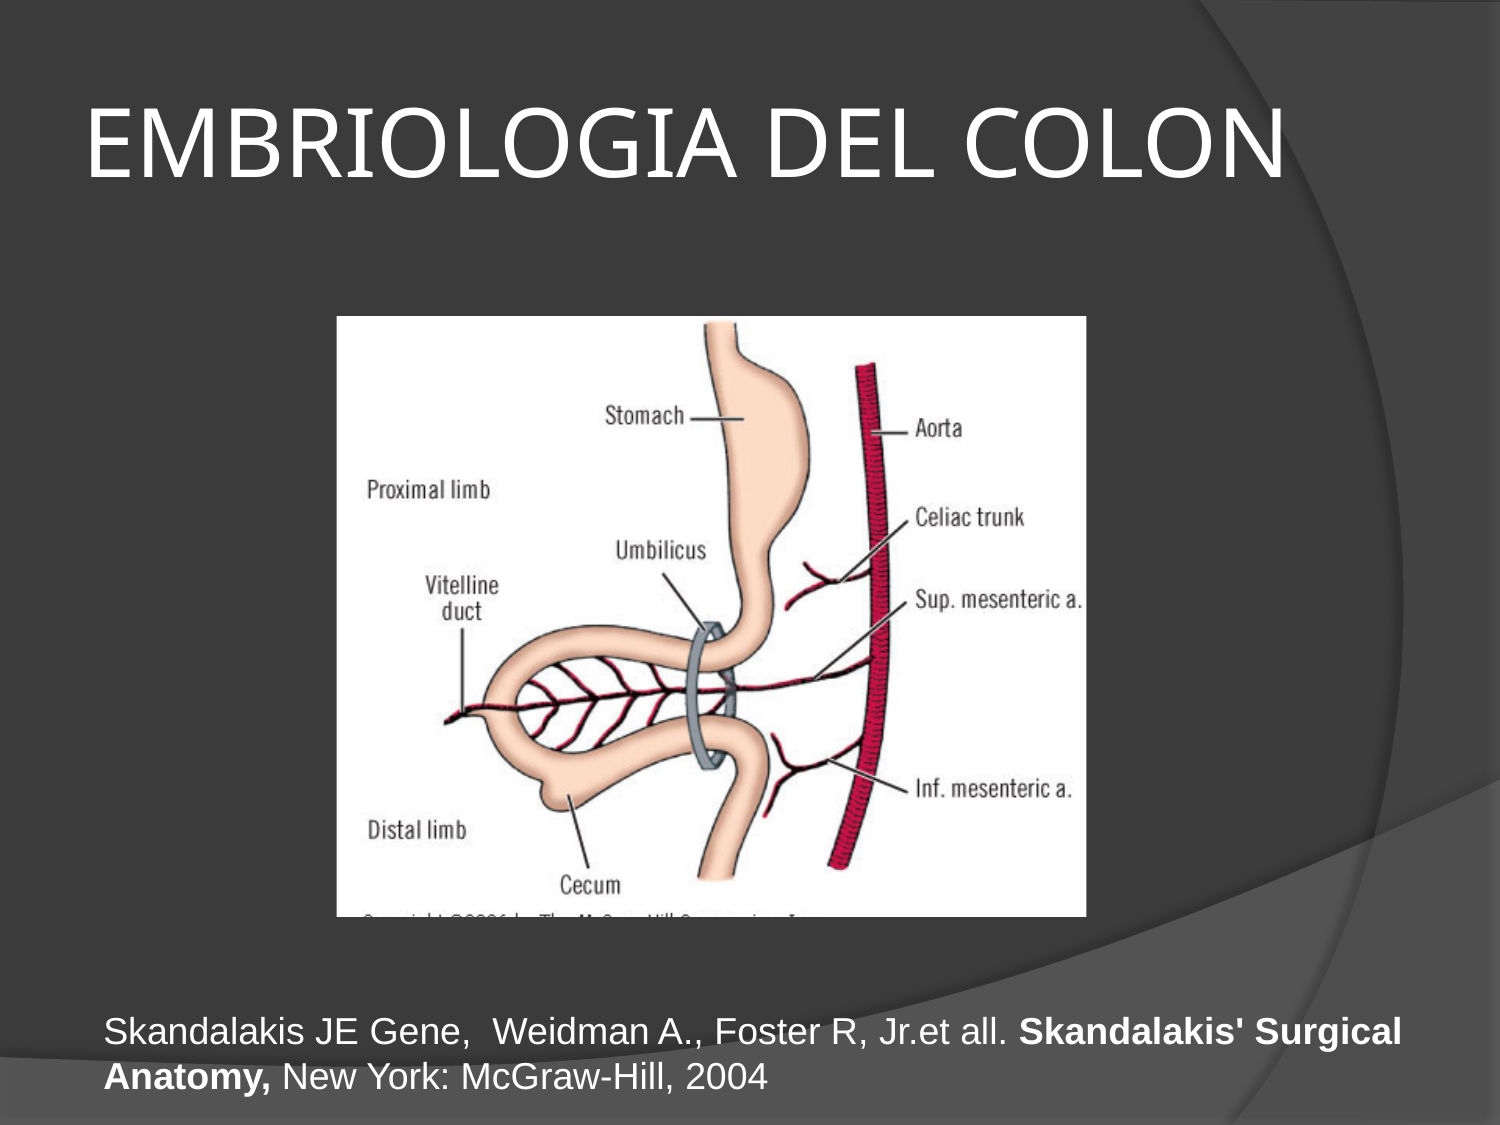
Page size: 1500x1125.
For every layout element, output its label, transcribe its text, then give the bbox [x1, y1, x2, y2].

picture [336, 316, 1087, 918]
title EMBRIOLOGIA DEL COLON [75, 45, 1300, 233]
text_box Skandalakis JE Gene, Weidman A., Foster R, Jr.et all. Skandalakis' Surgical Anatomy, New York: McGraw-Hill, 2004 [88, 999, 1477, 1105]
